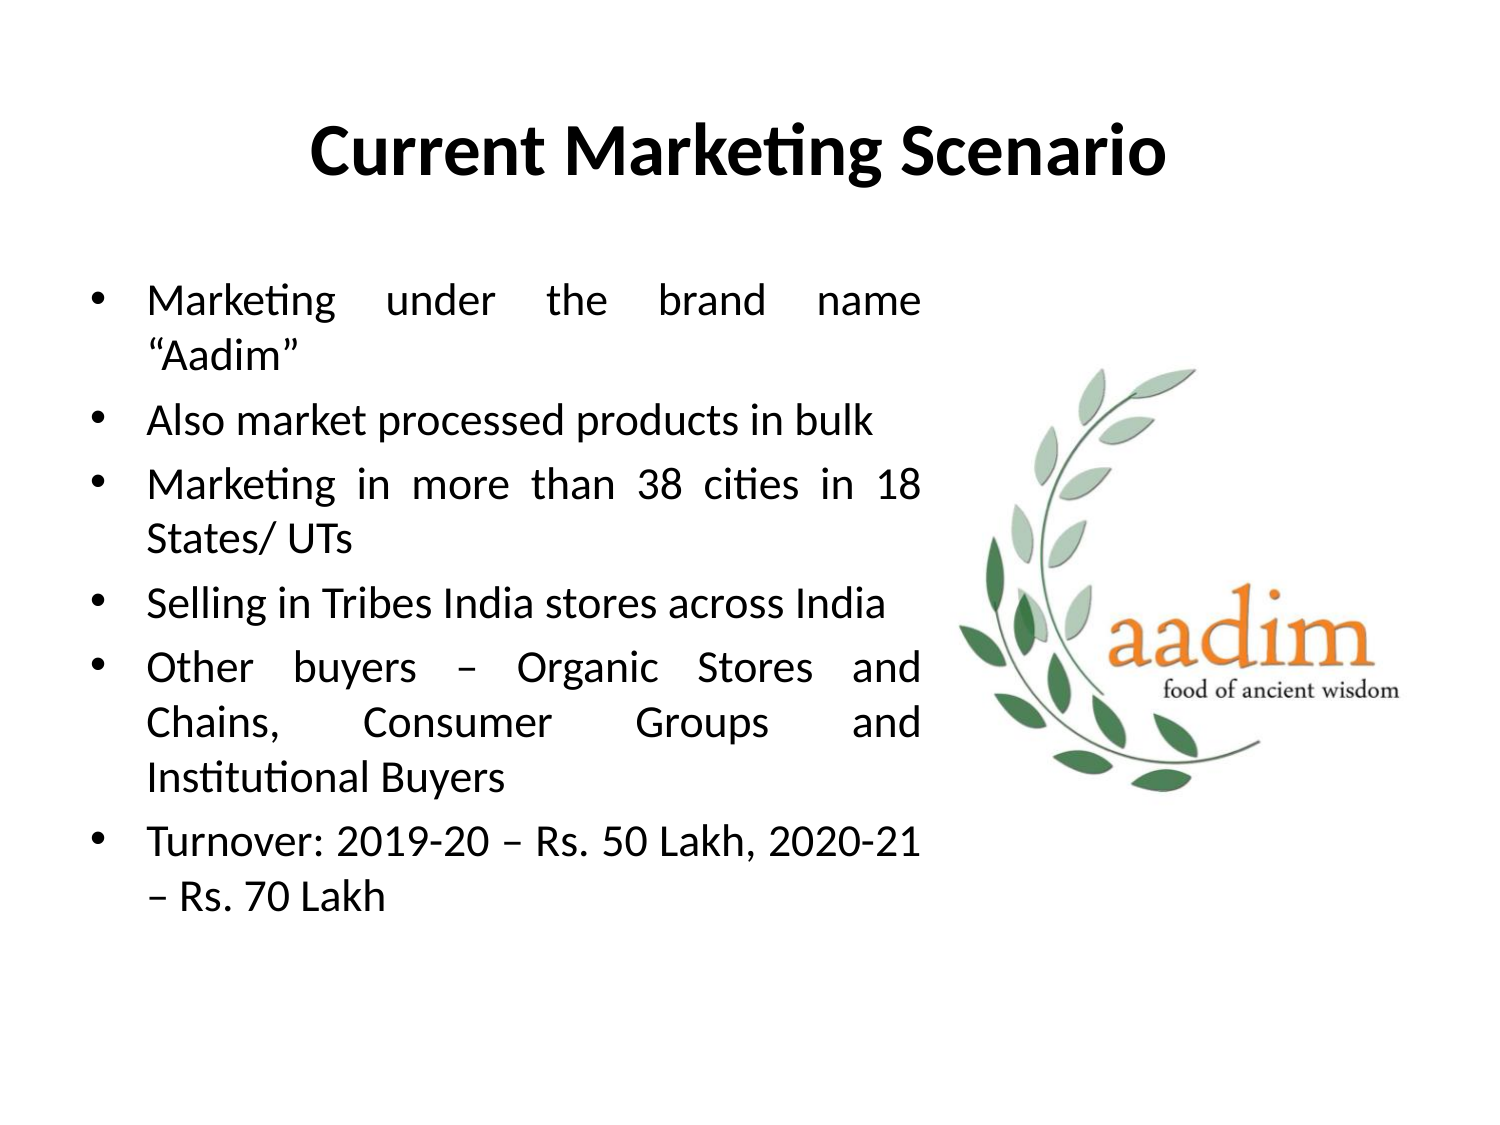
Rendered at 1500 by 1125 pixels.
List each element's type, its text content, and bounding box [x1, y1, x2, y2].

list Marketing under the brand name “Aadim” Also market processed products in bulk Marketing in more than 38 cities in 18 States/ UTs Selling in Tribes India stores across India Other buyers – Organic Stores and Chains, Consumer Groups and Institutional Buyers Turnover: 2019-20 – Rs. 50 Lakh, 2020-21 – Rs. 70 Lakh [75, 262, 938, 961]
picture [885, 356, 1477, 809]
title Current Marketing Scenario [75, 45, 1425, 233]
